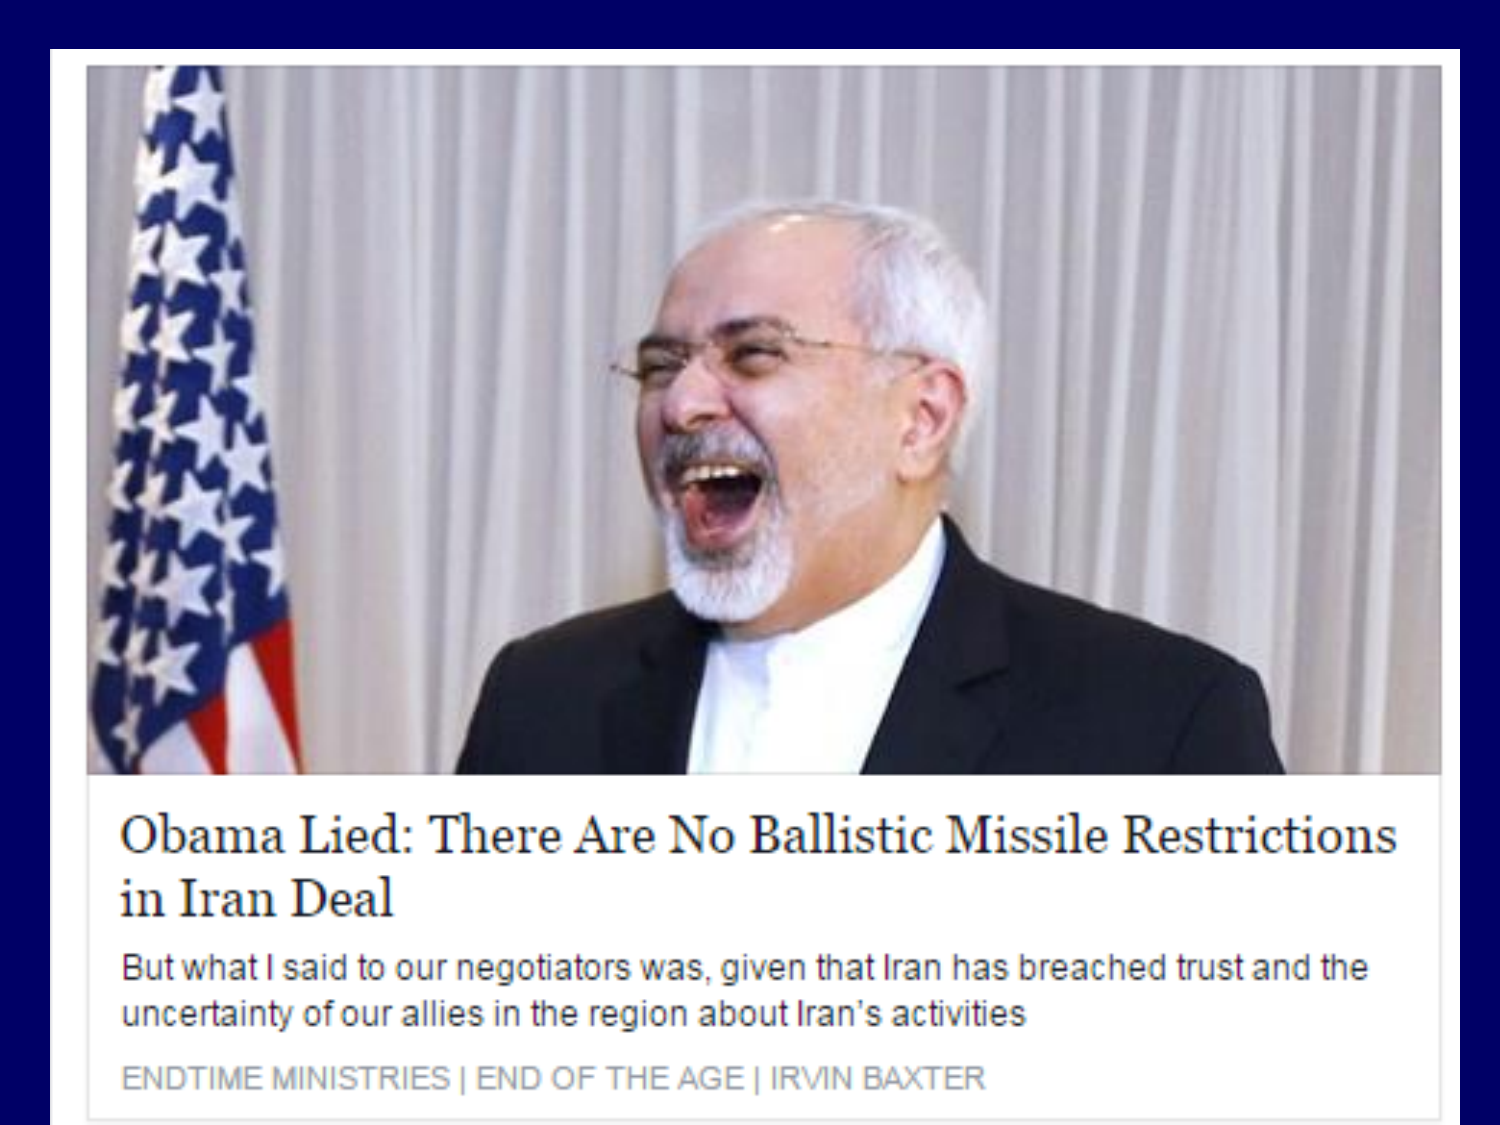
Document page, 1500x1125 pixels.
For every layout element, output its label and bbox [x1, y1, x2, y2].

picture [49, 49, 1460, 1125]
